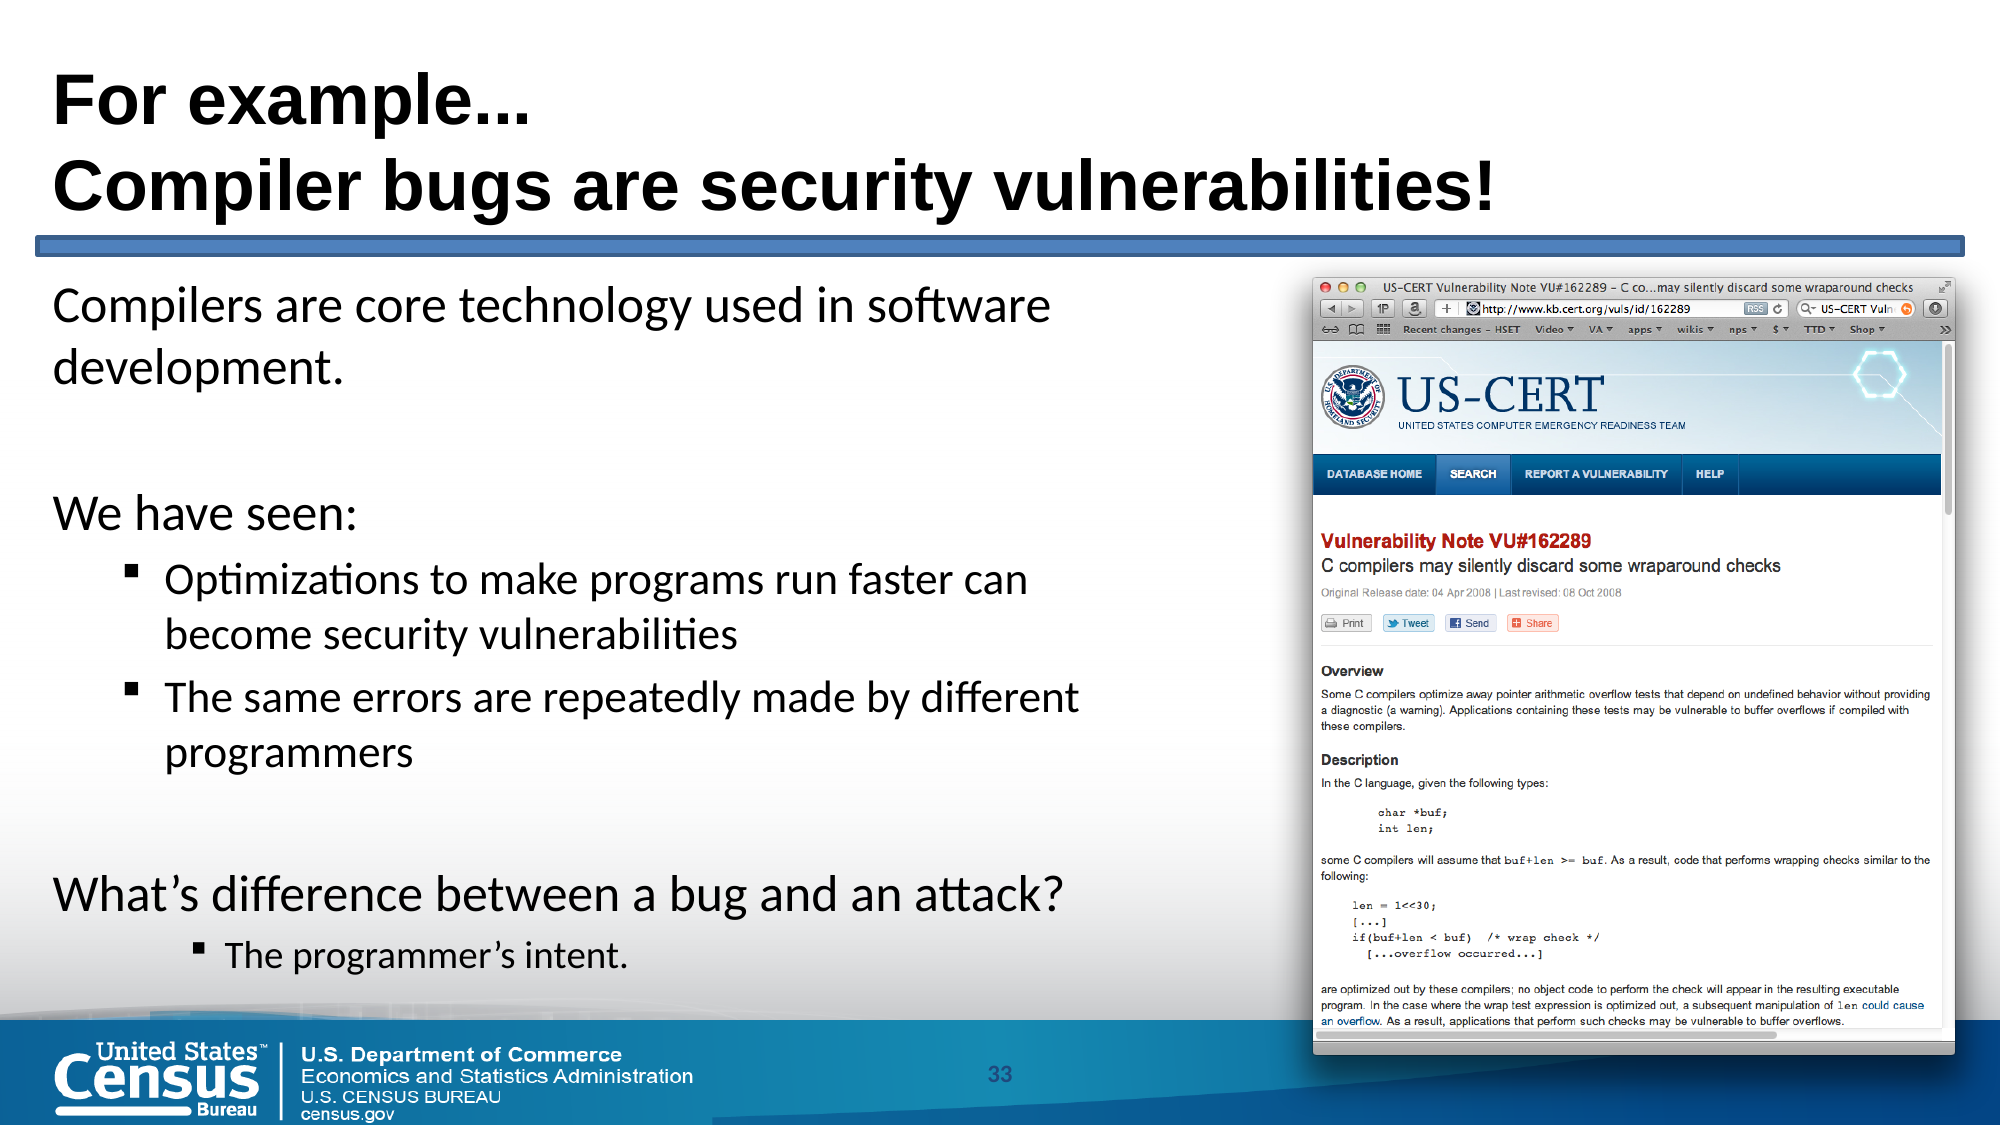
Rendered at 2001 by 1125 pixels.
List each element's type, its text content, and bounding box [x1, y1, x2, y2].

picture [0, 246, 2000, 1125]
slide_number 33 [766, 1042, 1234, 1103]
title For example... Compiler bugs are security vulnerabilities! [37, 45, 1963, 233]
list Compilers are core technology used in software development. We have seen: Optimizations to make programs run faster can become security vulnerabilities The same errors are repeatedly made by different programmers What’s difference between a bug and an attack? The programmer’s intent. [37, 262, 1200, 991]
